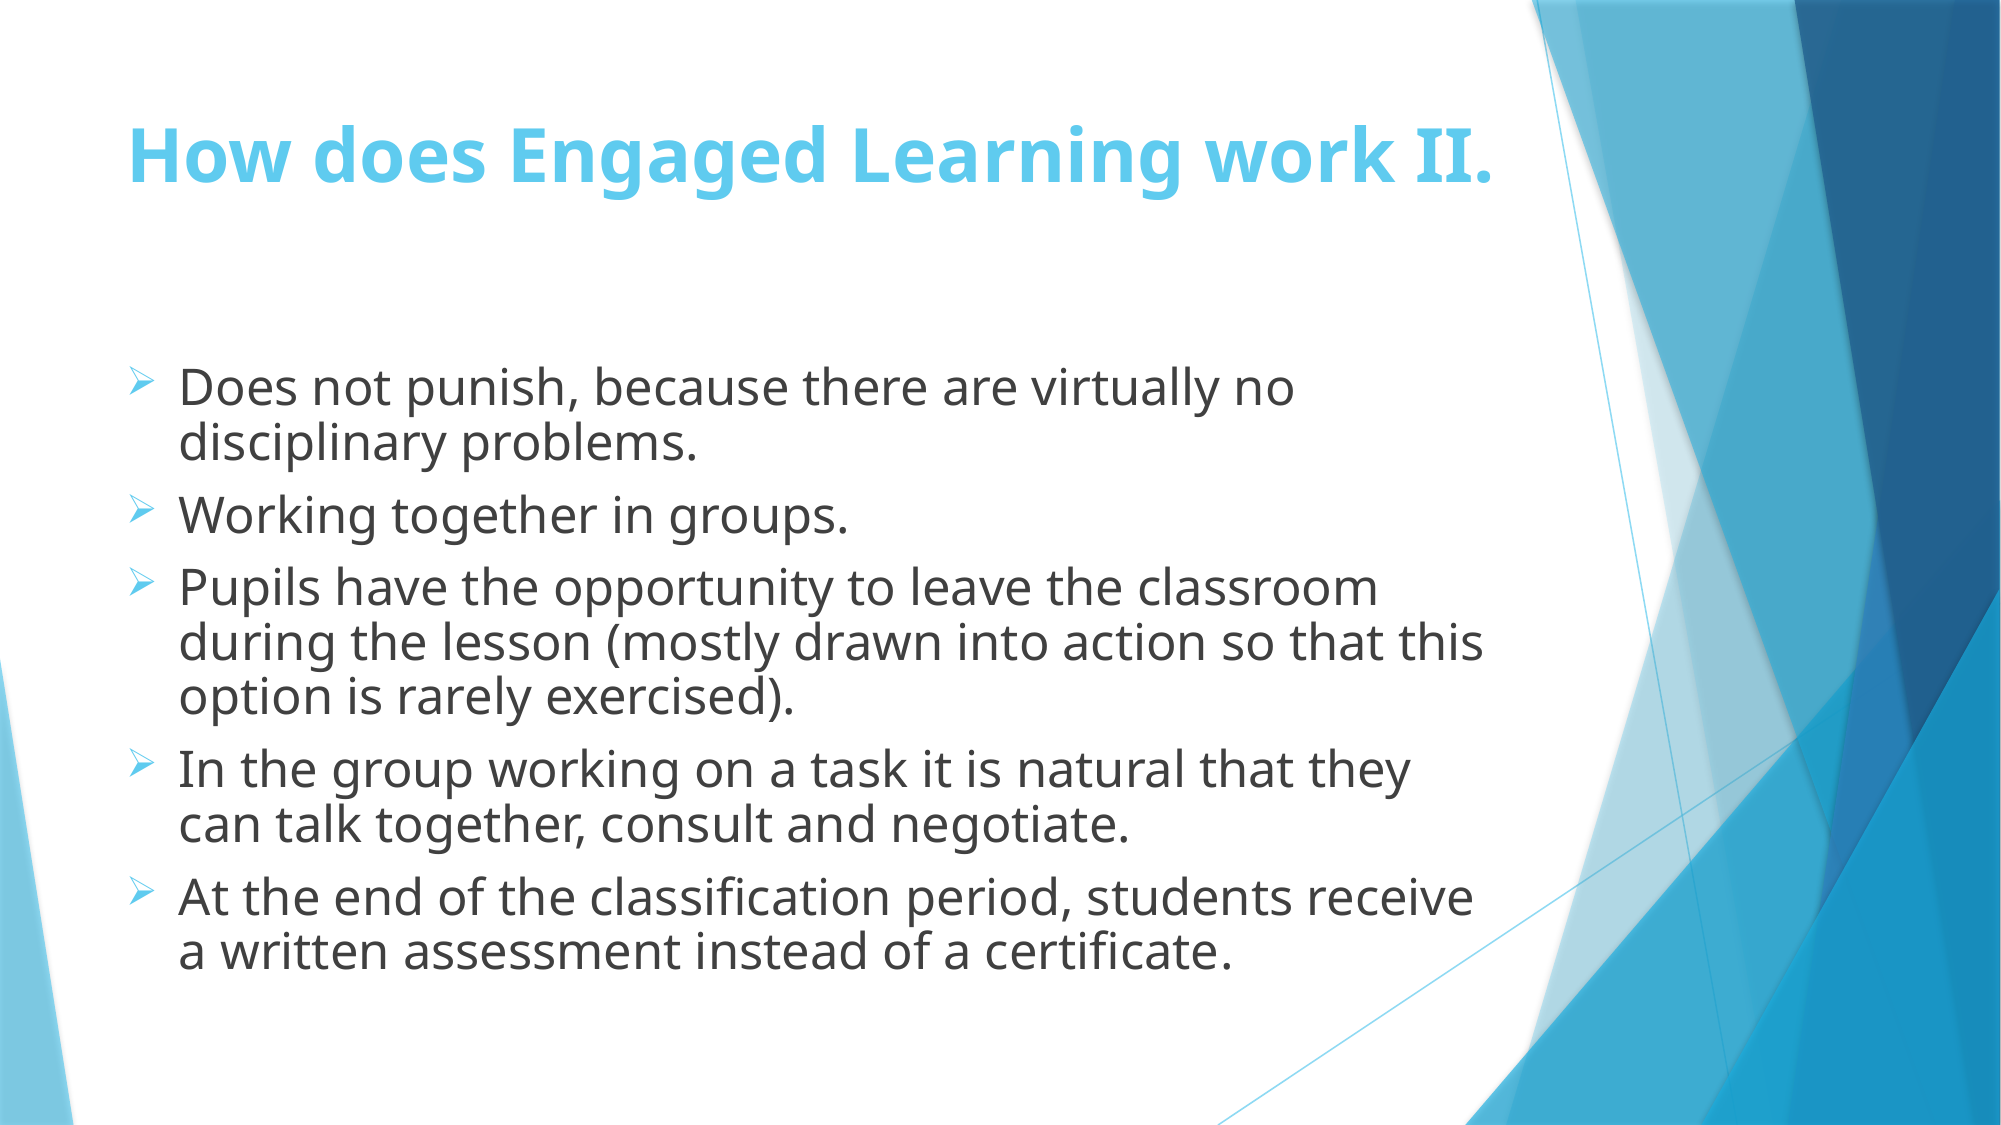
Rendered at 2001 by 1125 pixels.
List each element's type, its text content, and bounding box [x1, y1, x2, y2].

title How does Engaged Learning work II. [111, 99, 1522, 317]
list Does not punish, because there are virtually no disciplinary problems. Working together in groups. Pupils have the opportunity to leave the classroom during the lesson (mostly drawn into action so that this option is rarely exercised). In the group working on a task it is natural that they can talk together, consult and negotiate. At the end of the classification period, students receive a written assessment instead of a certificate. [111, 354, 1522, 992]
